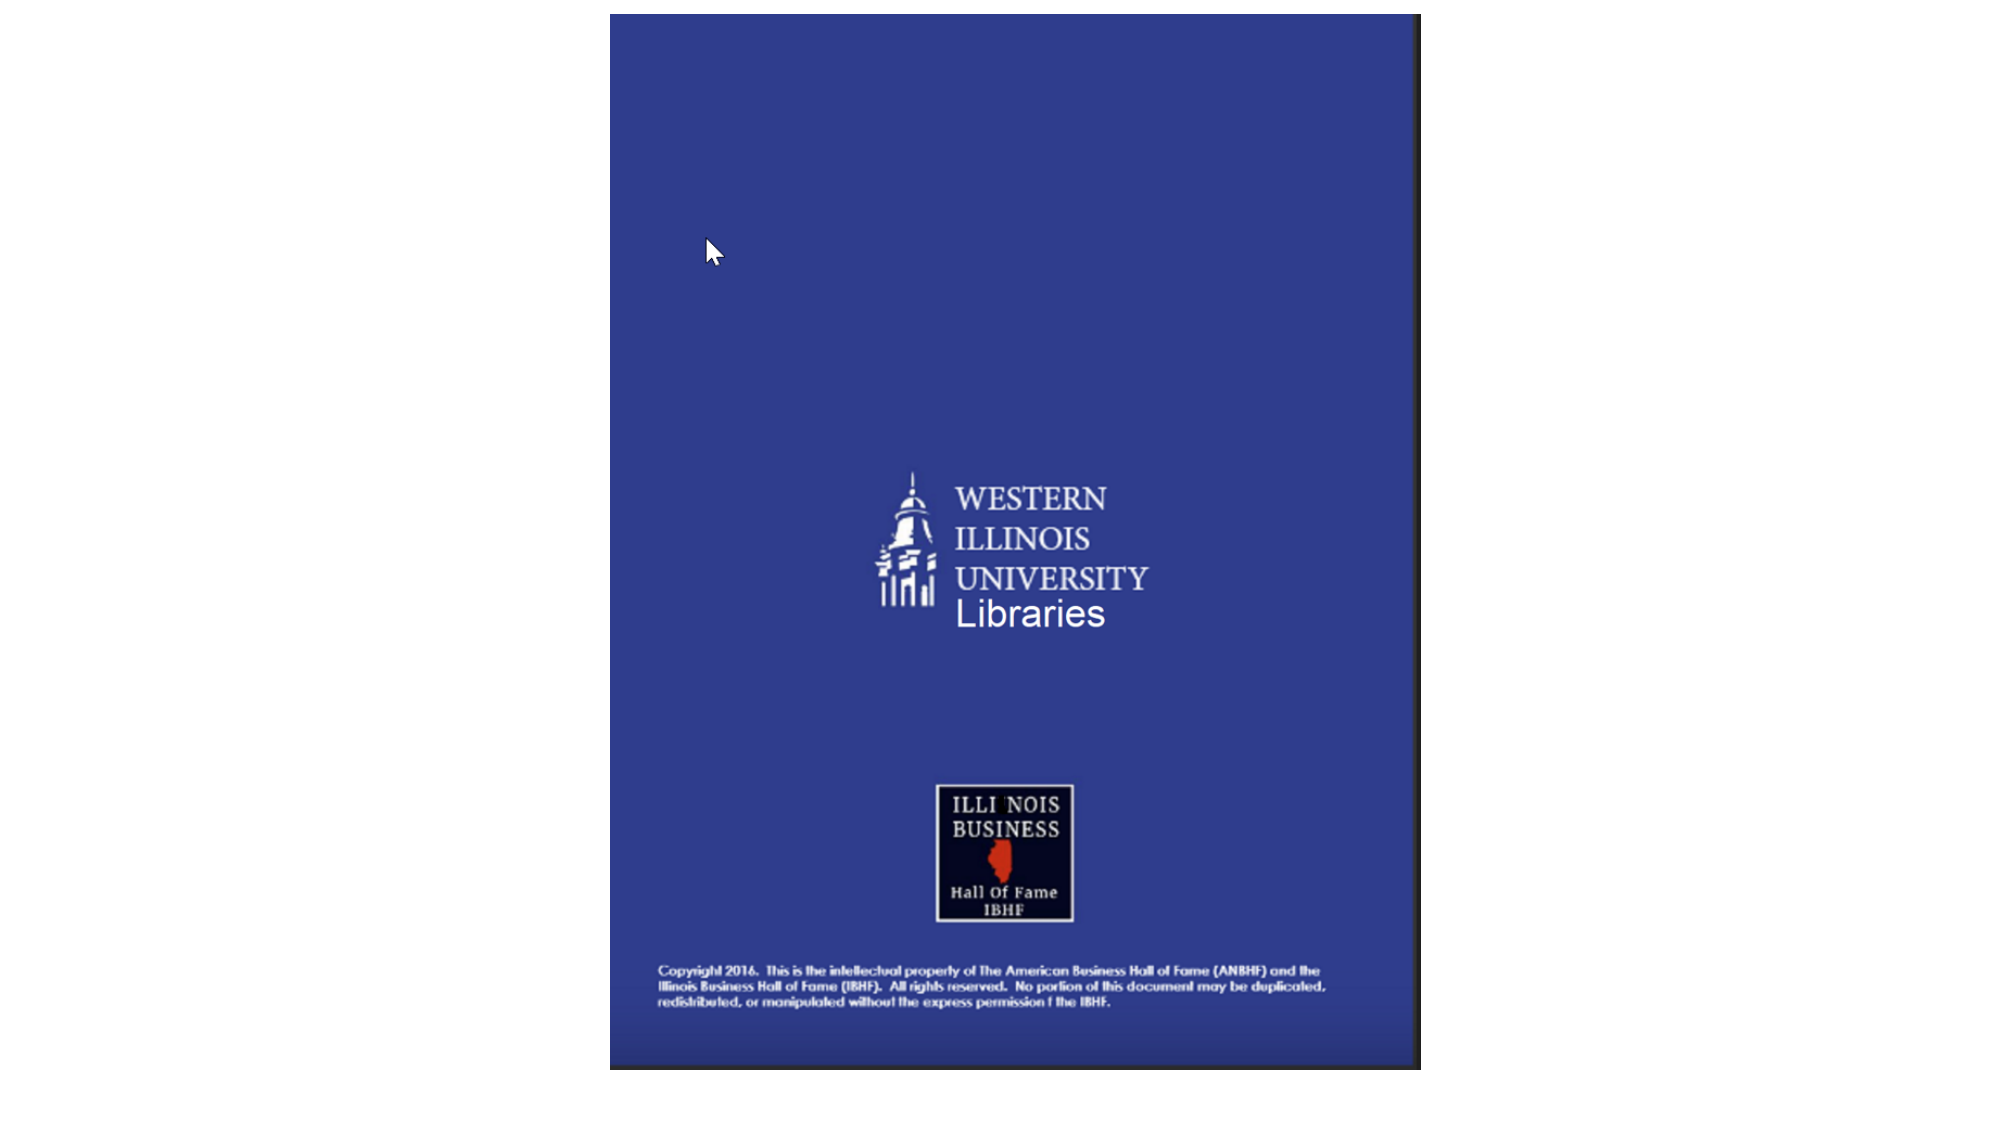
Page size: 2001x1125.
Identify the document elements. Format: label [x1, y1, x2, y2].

picture [610, 14, 1421, 1070]
